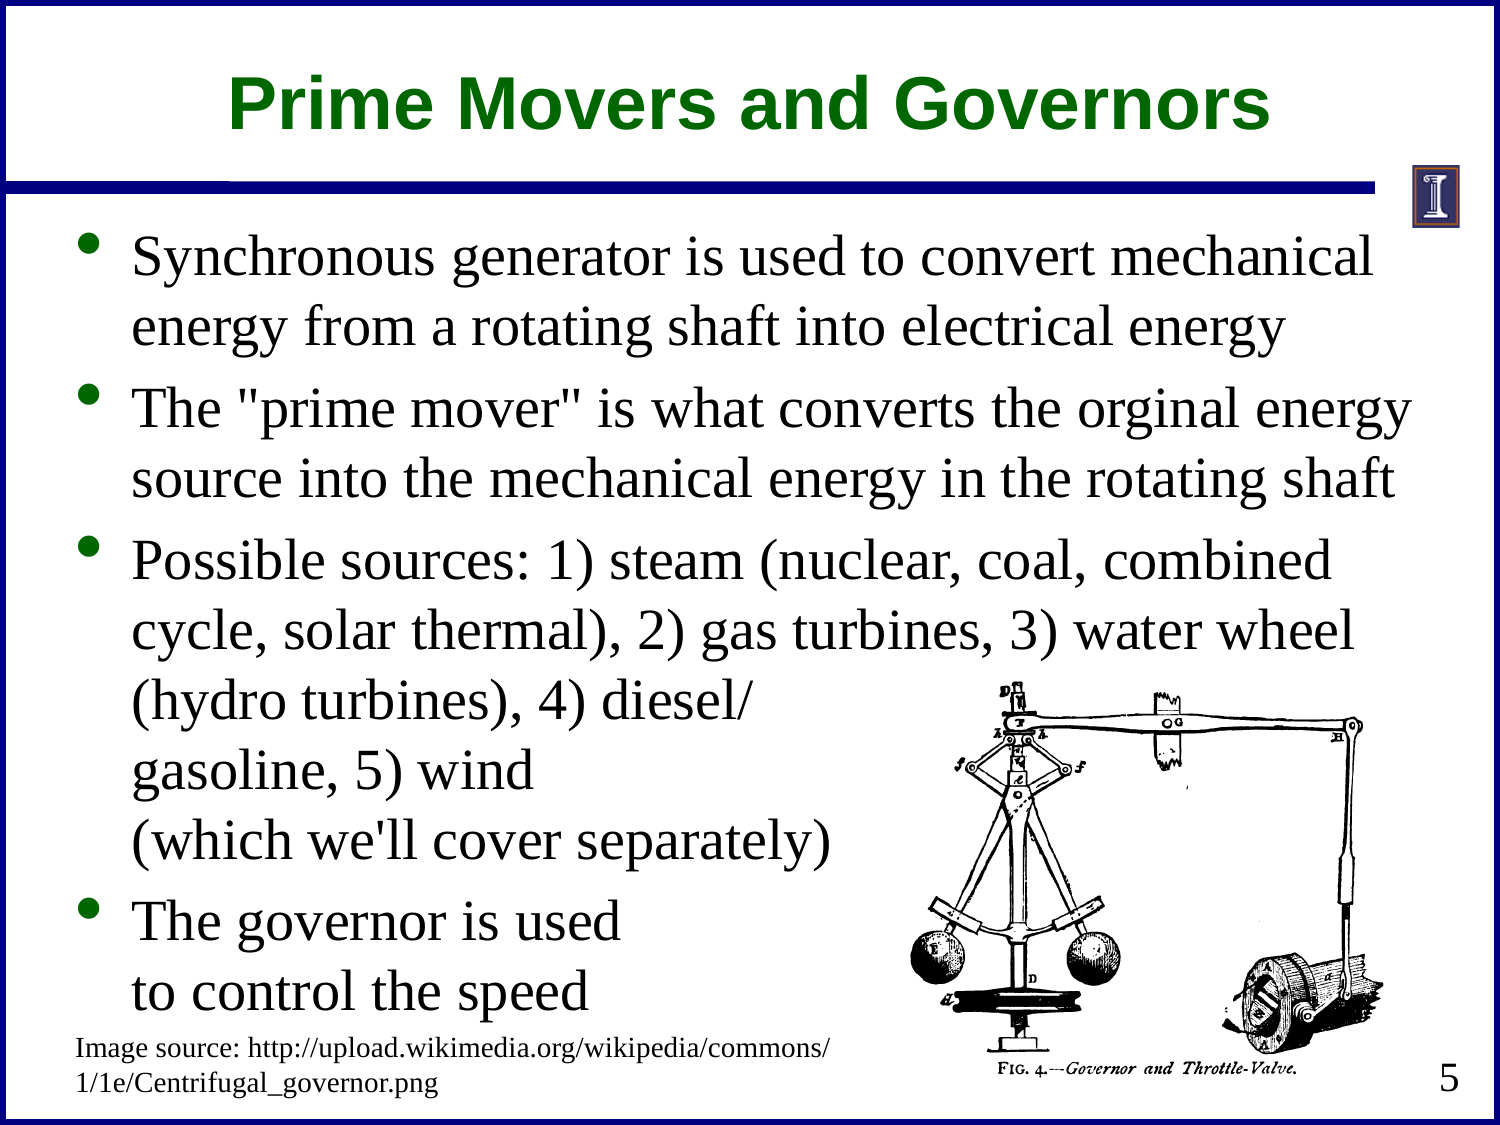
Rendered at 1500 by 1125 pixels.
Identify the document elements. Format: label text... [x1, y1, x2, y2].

list Synchronous generator is used to convert mechanical energy from a rotating shaft into electrical energy The "prime mover" is what converts the orginal energy source into the mechanical energy in the rotating shaft Possible sources: 1) steam (nuclear, coal, combined cycle, solar thermal), 2) gas turbines, 3) water wheel (hydro turbines), 4) diesel/ gasoline, 5) wind (which we'll cover separately) The governor is used to control the speed Image source: http://upload.wikimedia.org/wikipedia/commons/ 1/1e/Centrifugal_governor.png [60, 210, 1488, 885]
picture [1412, 165, 1460, 210]
title Prime Movers and Governors [112, 37, 1388, 163]
picture [901, 673, 1390, 1080]
slide_number 5 [1162, 1037, 1476, 1113]
